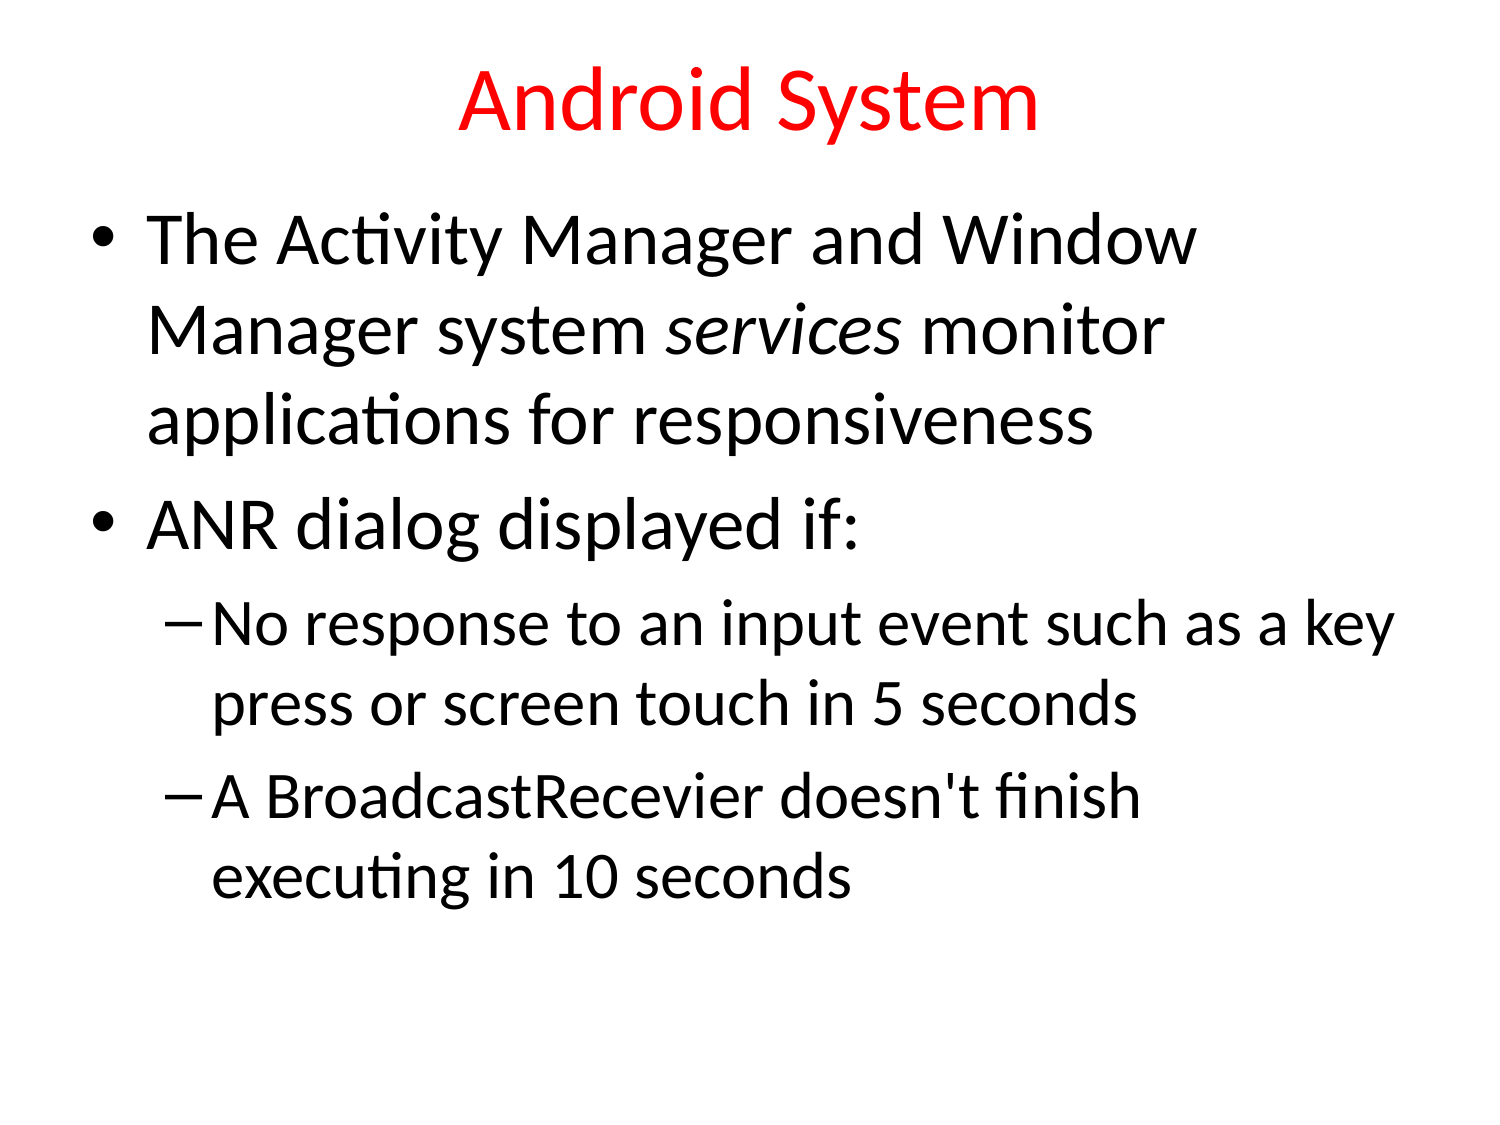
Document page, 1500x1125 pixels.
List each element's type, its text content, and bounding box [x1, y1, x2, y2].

list The Activity Manager and Window Manager system services monitor applications for responsiveness ANR dialog displayed if: No response to an input event such as a key press or screen touch in 5 seconds A BroadcastRecevier doesn't finish executing in 10 seconds [75, 182, 1425, 1038]
title Android System [75, 0, 1425, 182]
